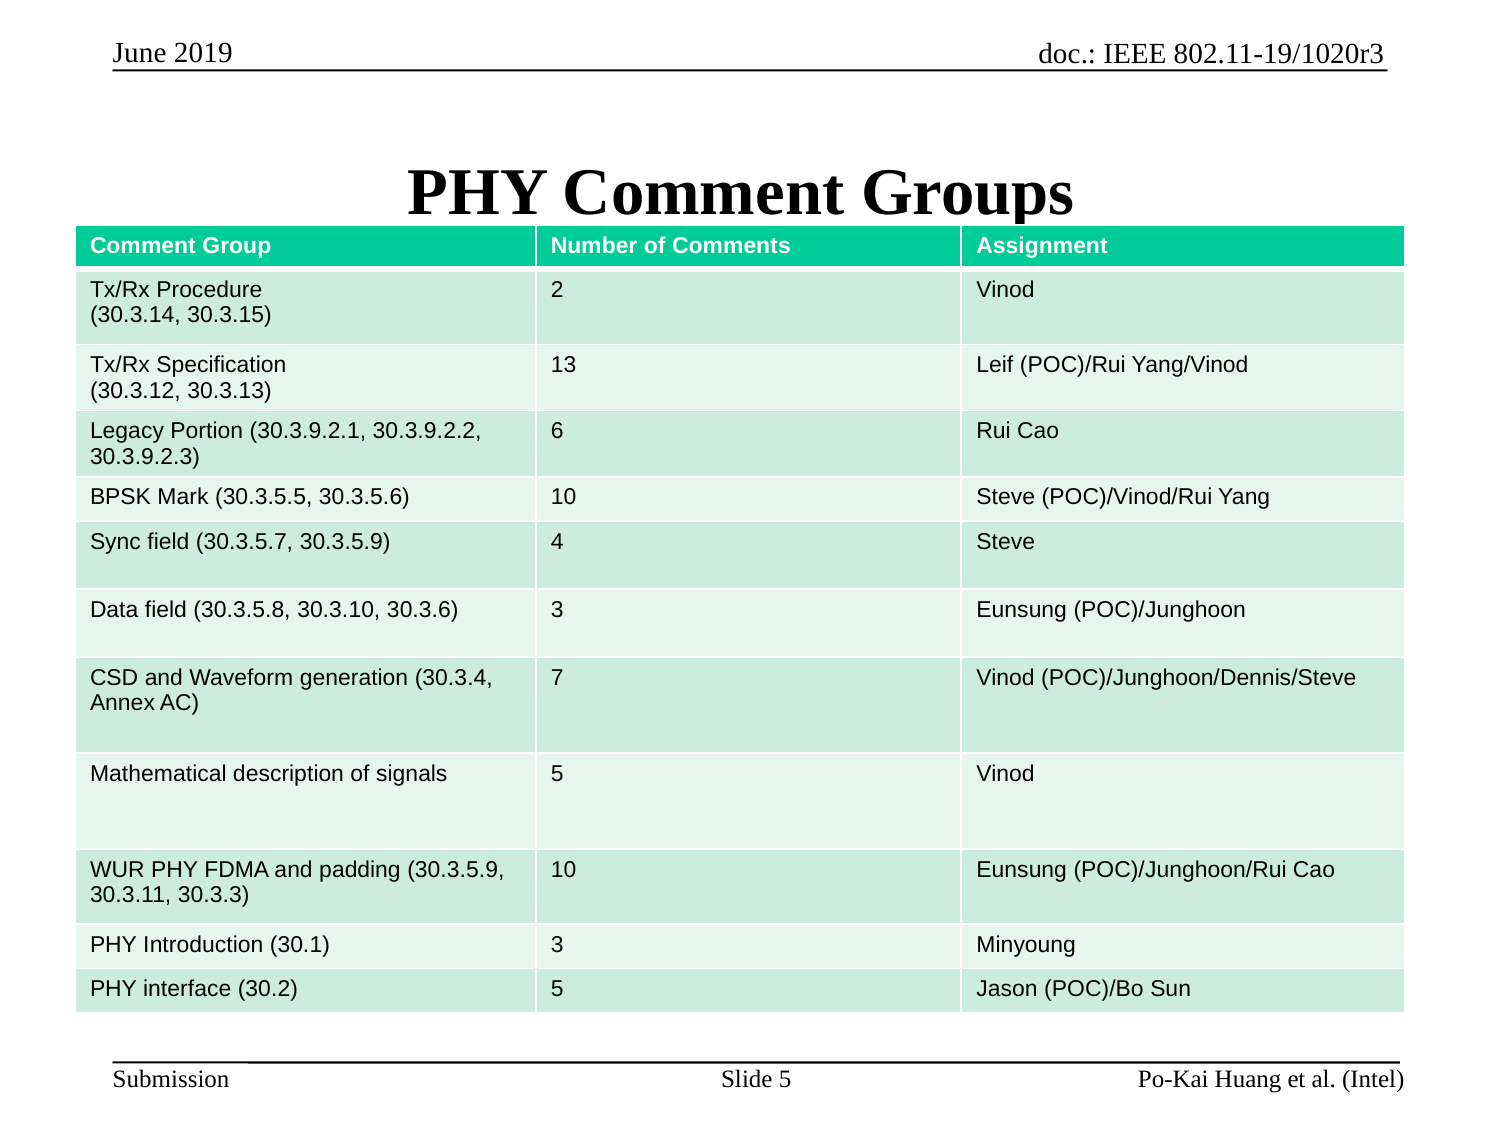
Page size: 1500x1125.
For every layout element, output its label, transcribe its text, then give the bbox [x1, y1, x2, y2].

table_cell 13 [537, 345, 960, 410]
title PHY Comment Groups [112, 99, 1388, 224]
table_cell 6 [537, 411, 960, 476]
table_cell Vinod [962, 272, 1404, 344]
table_cell Jason (POC)/Bo Sun [962, 969, 1404, 1012]
table_header Comment Group [76, 226, 535, 266]
table_cell 7 [537, 658, 960, 752]
table_cell Steve (POC)/Vinod/Rui Yang [962, 478, 1404, 520]
table_cell Steve [962, 522, 1404, 588]
table_cell PHY Introduction (30.1) [76, 925, 535, 968]
table_cell Mathematical description of signals [76, 754, 535, 848]
slide_number Slide 5 [712, 1062, 800, 1093]
table_cell Eunsung (POC)/Junghoon/Rui Cao [962, 850, 1404, 923]
table_cell Rui Cao [962, 411, 1404, 476]
table_cell Data field (30.3.5.8, 30.3.10, 30.3.6) [76, 590, 535, 656]
table_cell 5 [537, 969, 960, 1012]
footer Po-Kai Huang et al. (Intel) [1134, 1062, 1405, 1093]
table_cell Vinod [962, 754, 1404, 848]
table_cell Legacy Portion (30.3.9.2.1, 30.3.9.2.2, 30.3.9.2.3) [76, 411, 535, 476]
table_cell WUR PHY FDMA and padding (30.3.5.9, 30.3.11, 30.3.3) [76, 850, 535, 923]
table_header Number of Comments [537, 226, 960, 266]
table_cell Minyoung [962, 925, 1404, 968]
table_cell Tx/Rx Specification (30.3.12, 30.3.13) [76, 345, 535, 410]
table_cell CSD and Waveform generation (30.3.4, Annex AC) [76, 658, 535, 752]
table_cell Sync field (30.3.5.7, 30.3.5.9) [76, 522, 535, 588]
table_cell 10 [537, 478, 960, 520]
table_cell Tx/Rx Procedure (30.3.14, 30.3.15) [76, 272, 535, 344]
table_cell 2 [537, 272, 960, 344]
table_cell Eunsung (POC)/Junghoon [962, 590, 1404, 656]
table_cell Leif (POC)/Rui Yang/Vinod [962, 345, 1404, 410]
table_cell Vinod (POC)/Junghoon/Dennis/Steve [962, 658, 1404, 752]
table_cell BPSK Mark (30.3.5.5, 30.3.5.6) [76, 478, 535, 520]
table_header Assignment [962, 226, 1404, 266]
table_cell PHY interface (30.2) [76, 969, 535, 1012]
table_cell 3 [537, 590, 960, 656]
table_cell 4 [537, 522, 960, 588]
table_cell 10 [537, 850, 960, 923]
table_cell 5 [537, 754, 960, 848]
table_cell 3 [537, 925, 960, 968]
